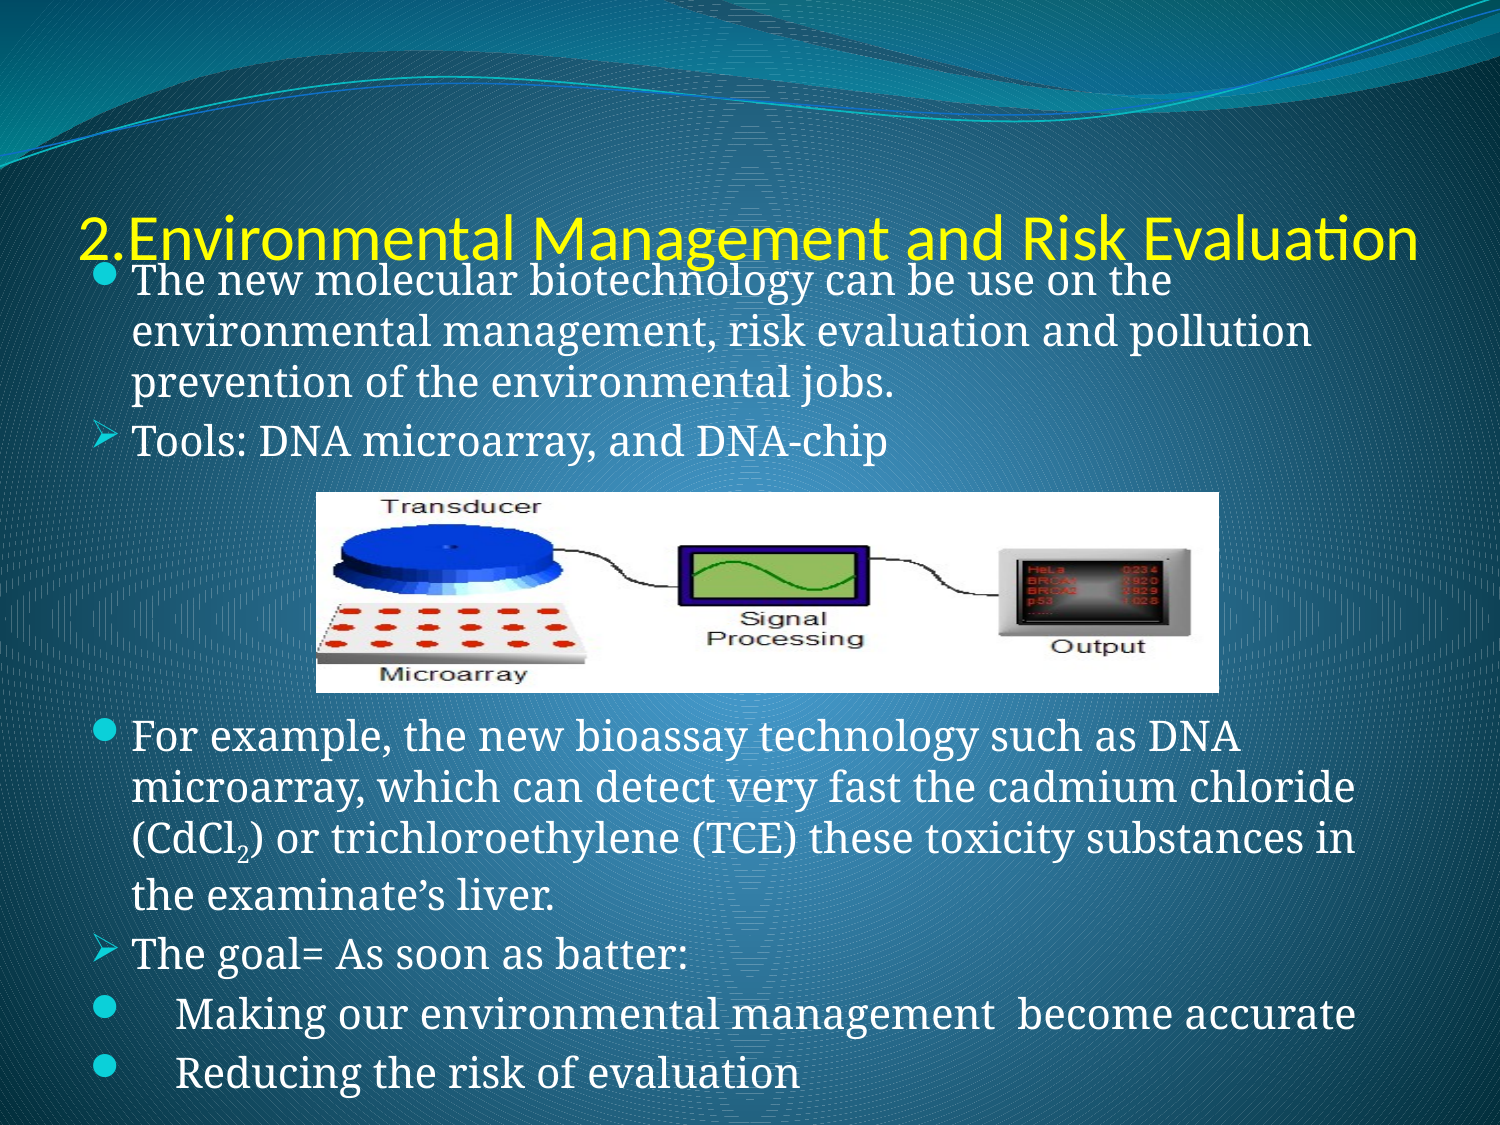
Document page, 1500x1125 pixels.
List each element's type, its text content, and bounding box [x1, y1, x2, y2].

list The new molecular biotechnology can be use on the environmental management, risk evaluation and pollution prevention of the environmental jobs. Tools: DNA microarray, and DNA-chip For example, the new bioassay technology such as DNA microarray, which can detect very fast the cadmium chloride (CdCl2) or trichloroethylene (TCE) these toxicity substances in the examinate’s liver. The goal= As soon as batter: Making our environmental management become accurate Reducing the risk of evaluation [75, 246, 1425, 1125]
title 2.Environmental Management and Risk Evaluation [75, 115, 1425, 246]
picture [316, 491, 1219, 693]
